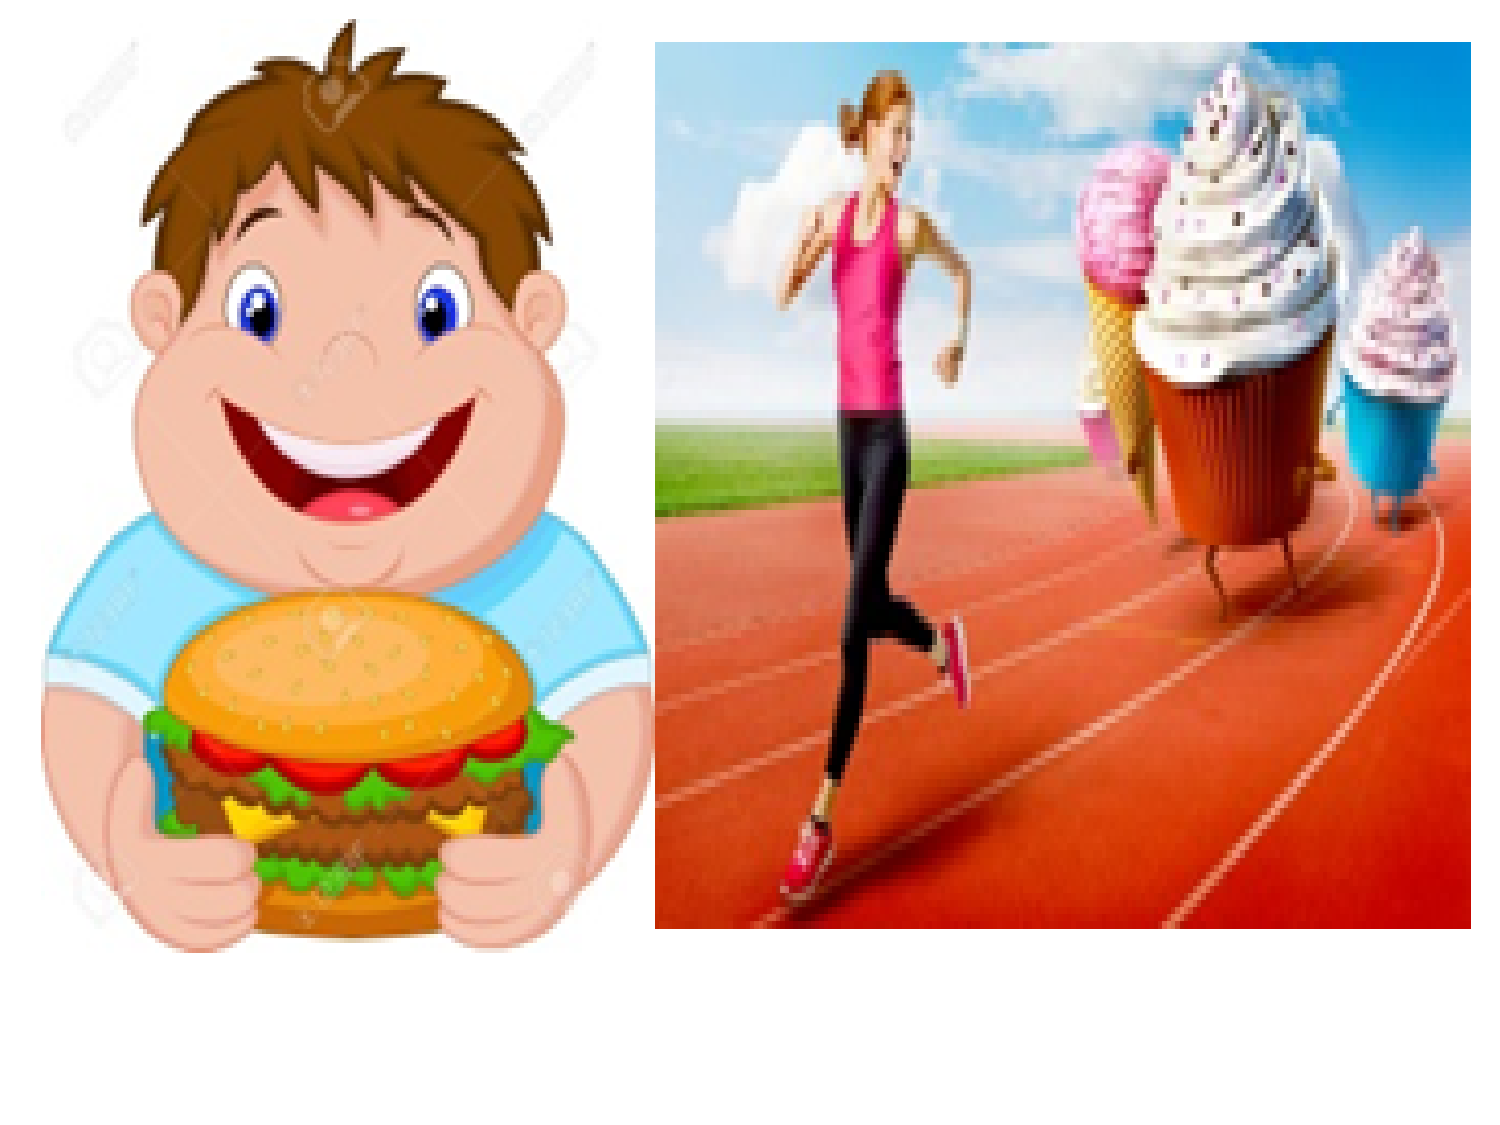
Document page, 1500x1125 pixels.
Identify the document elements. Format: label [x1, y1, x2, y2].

list [41, 18, 656, 953]
list [655, 42, 1471, 929]
